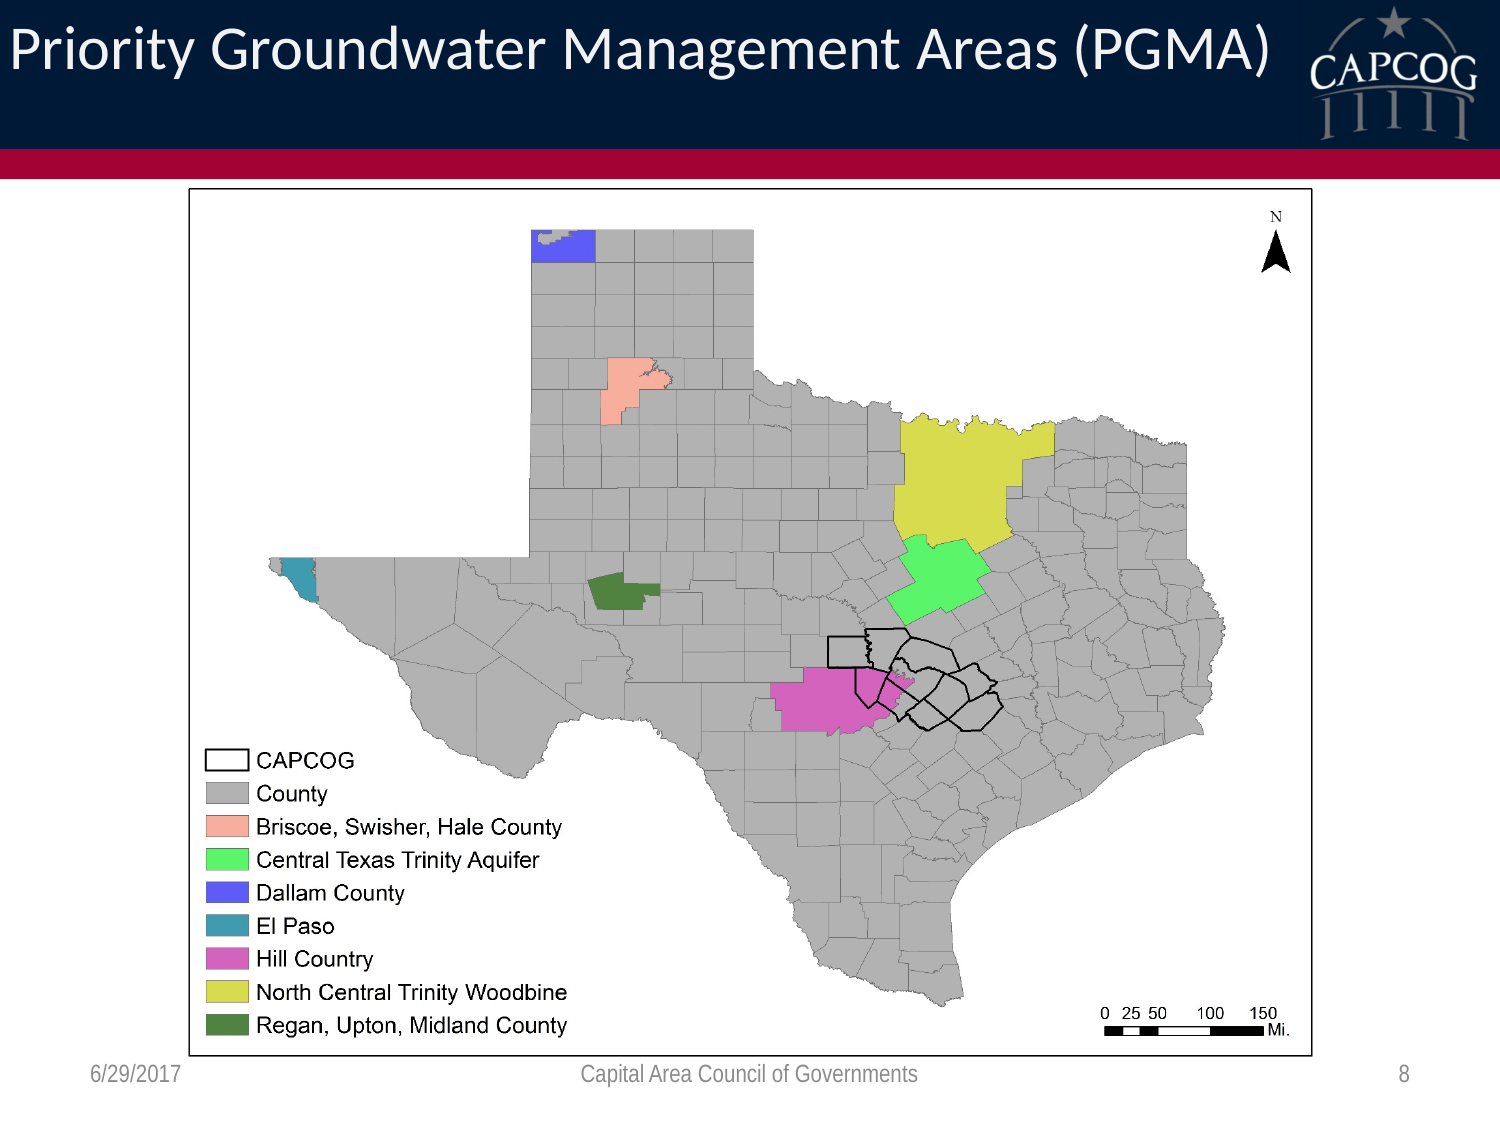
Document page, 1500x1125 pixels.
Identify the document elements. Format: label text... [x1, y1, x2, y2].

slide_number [75, 1042, 425, 1103]
picture [1338, 3, 1484, 146]
slide_number 8 [1074, 1042, 1425, 1103]
picture [187, 187, 1313, 1057]
title Priority Groundwater Management Areas (PGMA) [0, 0, 1338, 150]
footer Capital Area Council of Governments [512, 1066, 988, 1103]
